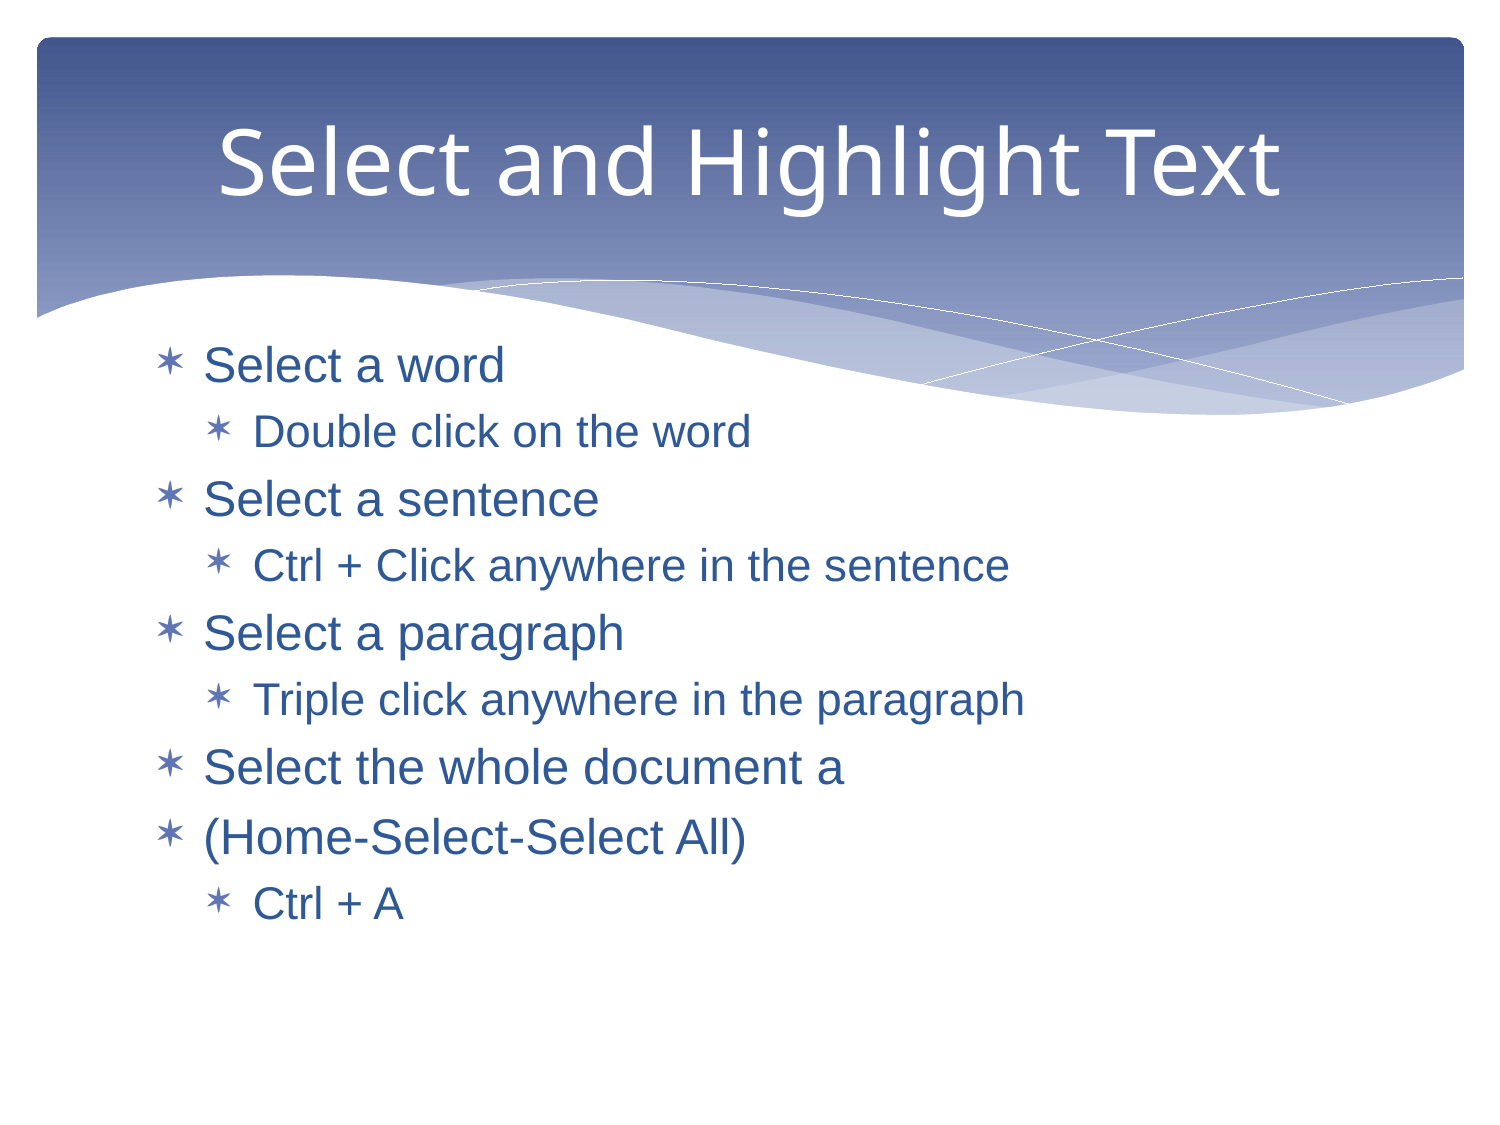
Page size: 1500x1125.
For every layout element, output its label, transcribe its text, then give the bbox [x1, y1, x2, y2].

list Select a word Double click on the word Select a sentence Ctrl + Click anywhere in the sentence Select a paragraph Triple click anywhere in the paragraph Select the whole document a (Home-Select-Select All) Ctrl + A [143, 324, 1359, 1005]
title Select and Highlight Text [75, 55, 1425, 261]
